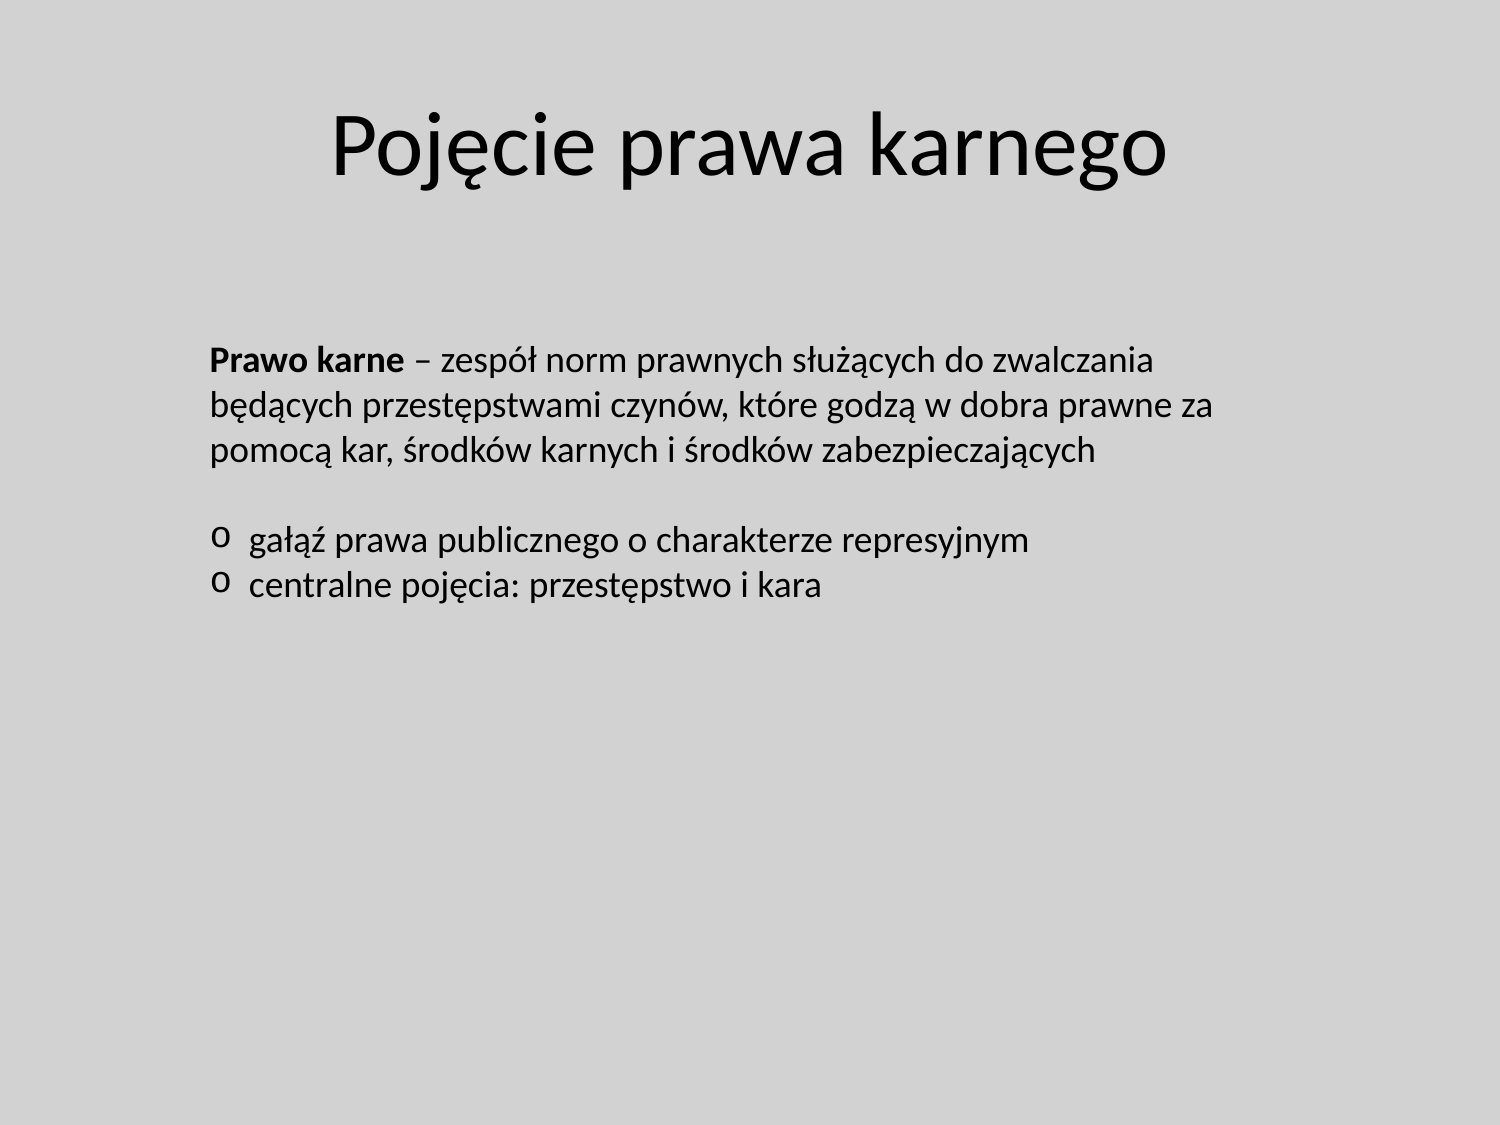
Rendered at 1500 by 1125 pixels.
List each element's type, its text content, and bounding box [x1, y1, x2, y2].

text_box Prawo karne – zespół norm prawnych służących do zwalczania będących przestępstwami czynów, które godzą w dobra prawne za pomocą kar, środków karnych i środków zabezpieczających gałąź prawa publicznego o charakterze represyjnym centralne pojęcia: przestępstwo i kara [194, 327, 1306, 793]
title Pojęcie prawa karnego [75, 45, 1425, 233]
